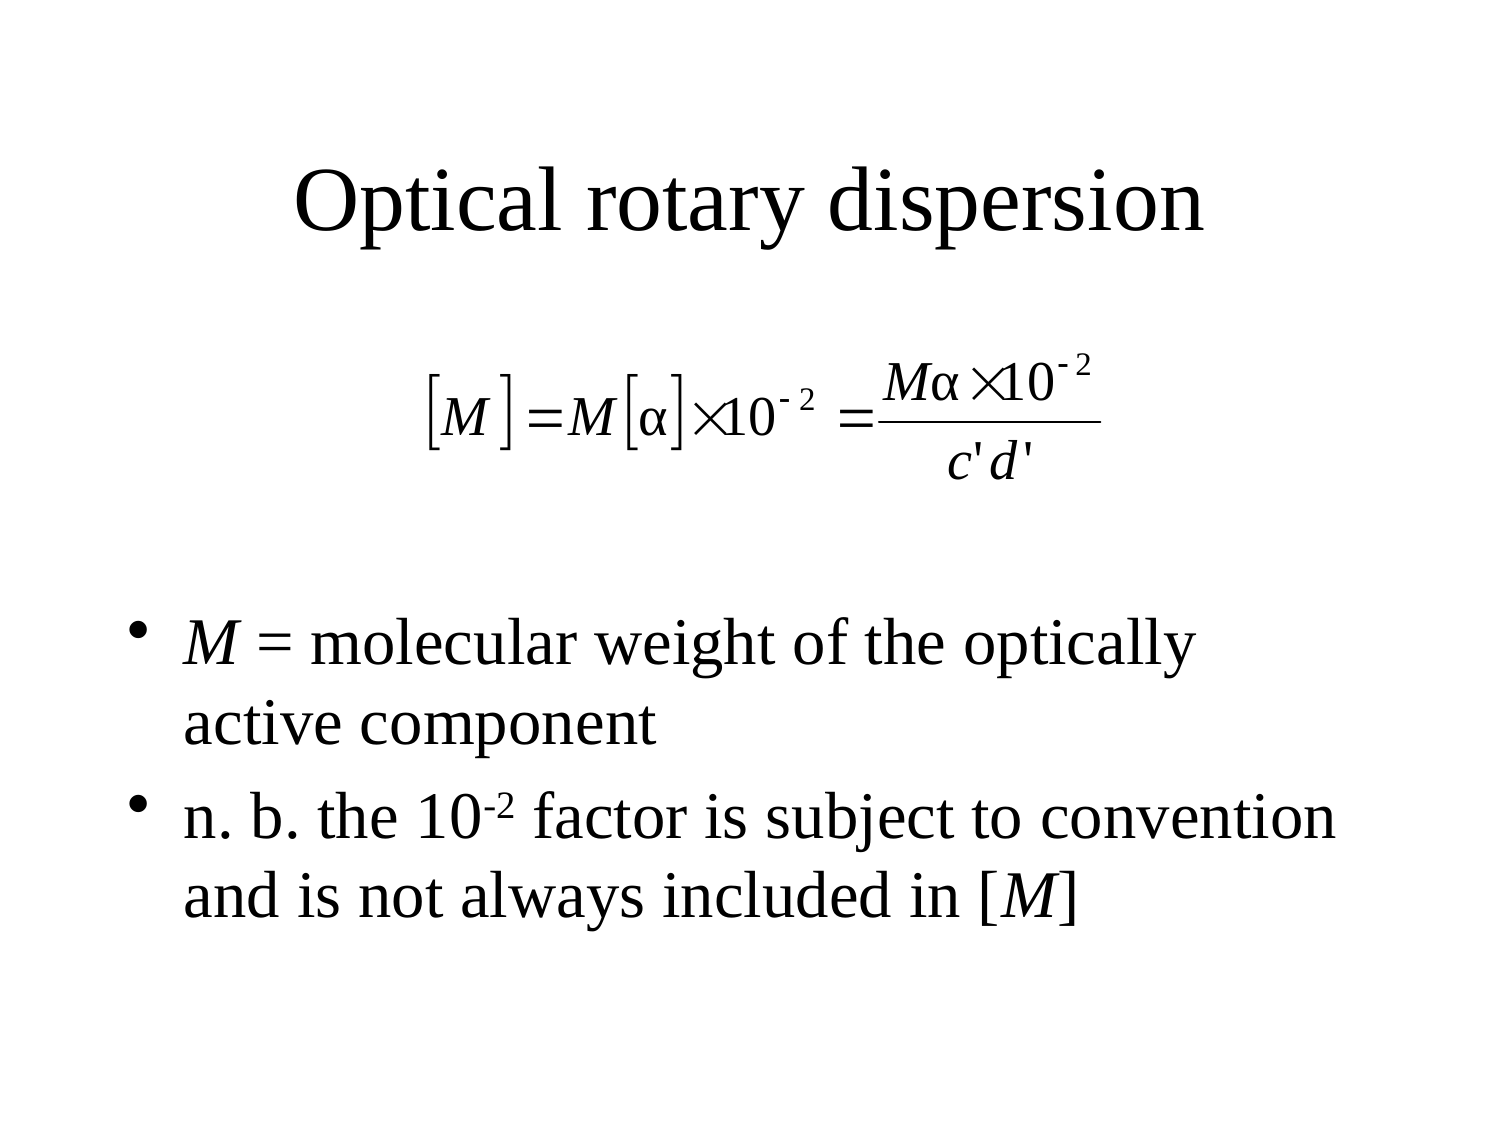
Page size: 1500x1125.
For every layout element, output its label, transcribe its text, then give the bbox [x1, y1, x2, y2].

list M = molecular weight of the optically active component n. b. the 10-2 factor is subject to convention and is not always included in [M] [112, 590, 1388, 1001]
title Optical rotary dispersion [112, 99, 1388, 288]
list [418, 336, 1114, 493]
